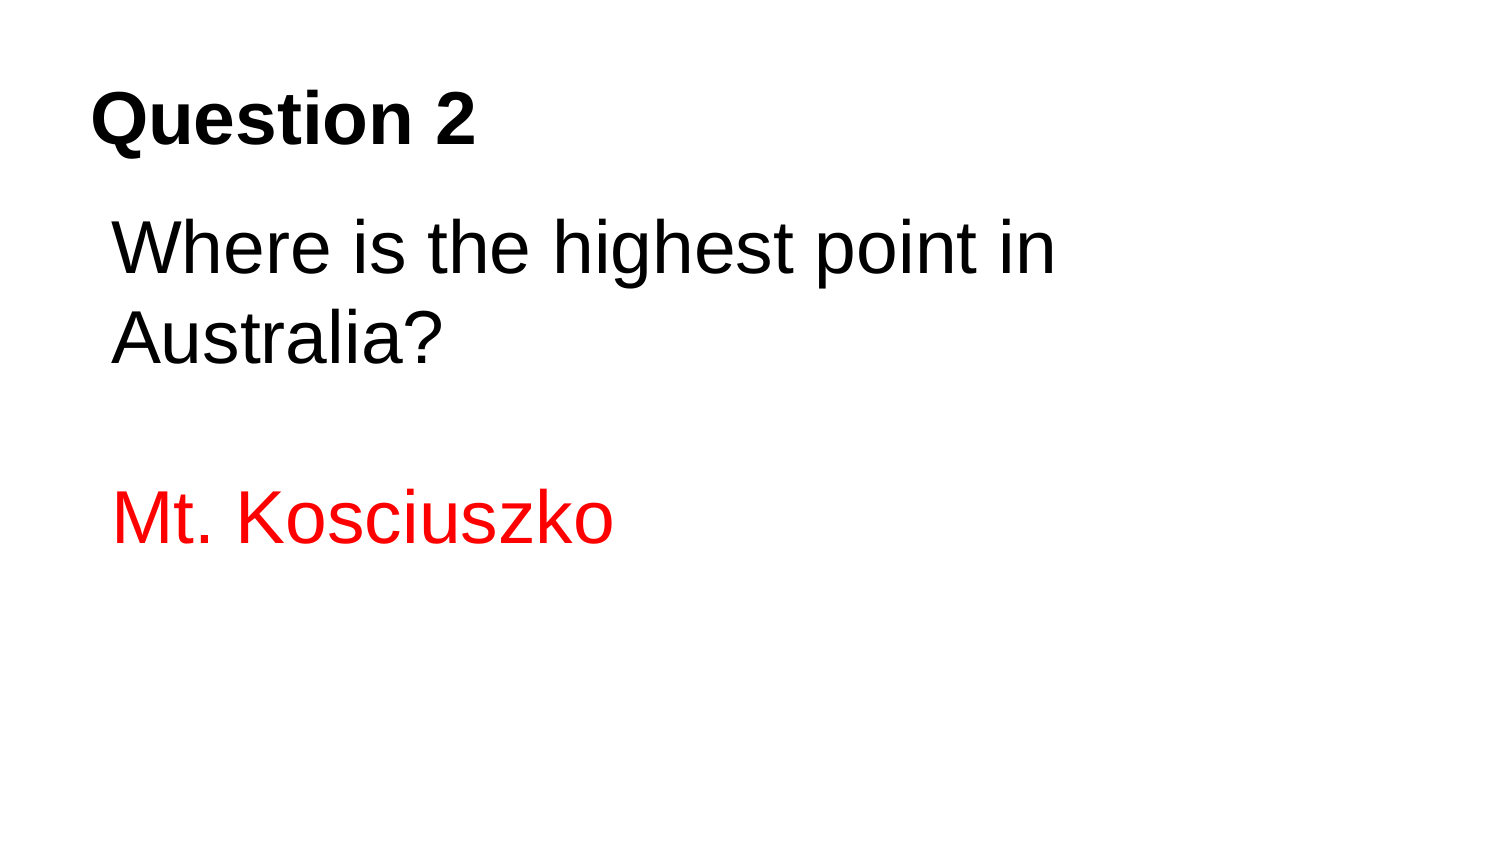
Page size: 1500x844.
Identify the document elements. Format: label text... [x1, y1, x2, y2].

title Question 2 [75, 33, 1425, 175]
text_box Where is the highest point in Australia? Mt. Kosciuszko [95, 183, 1254, 762]
